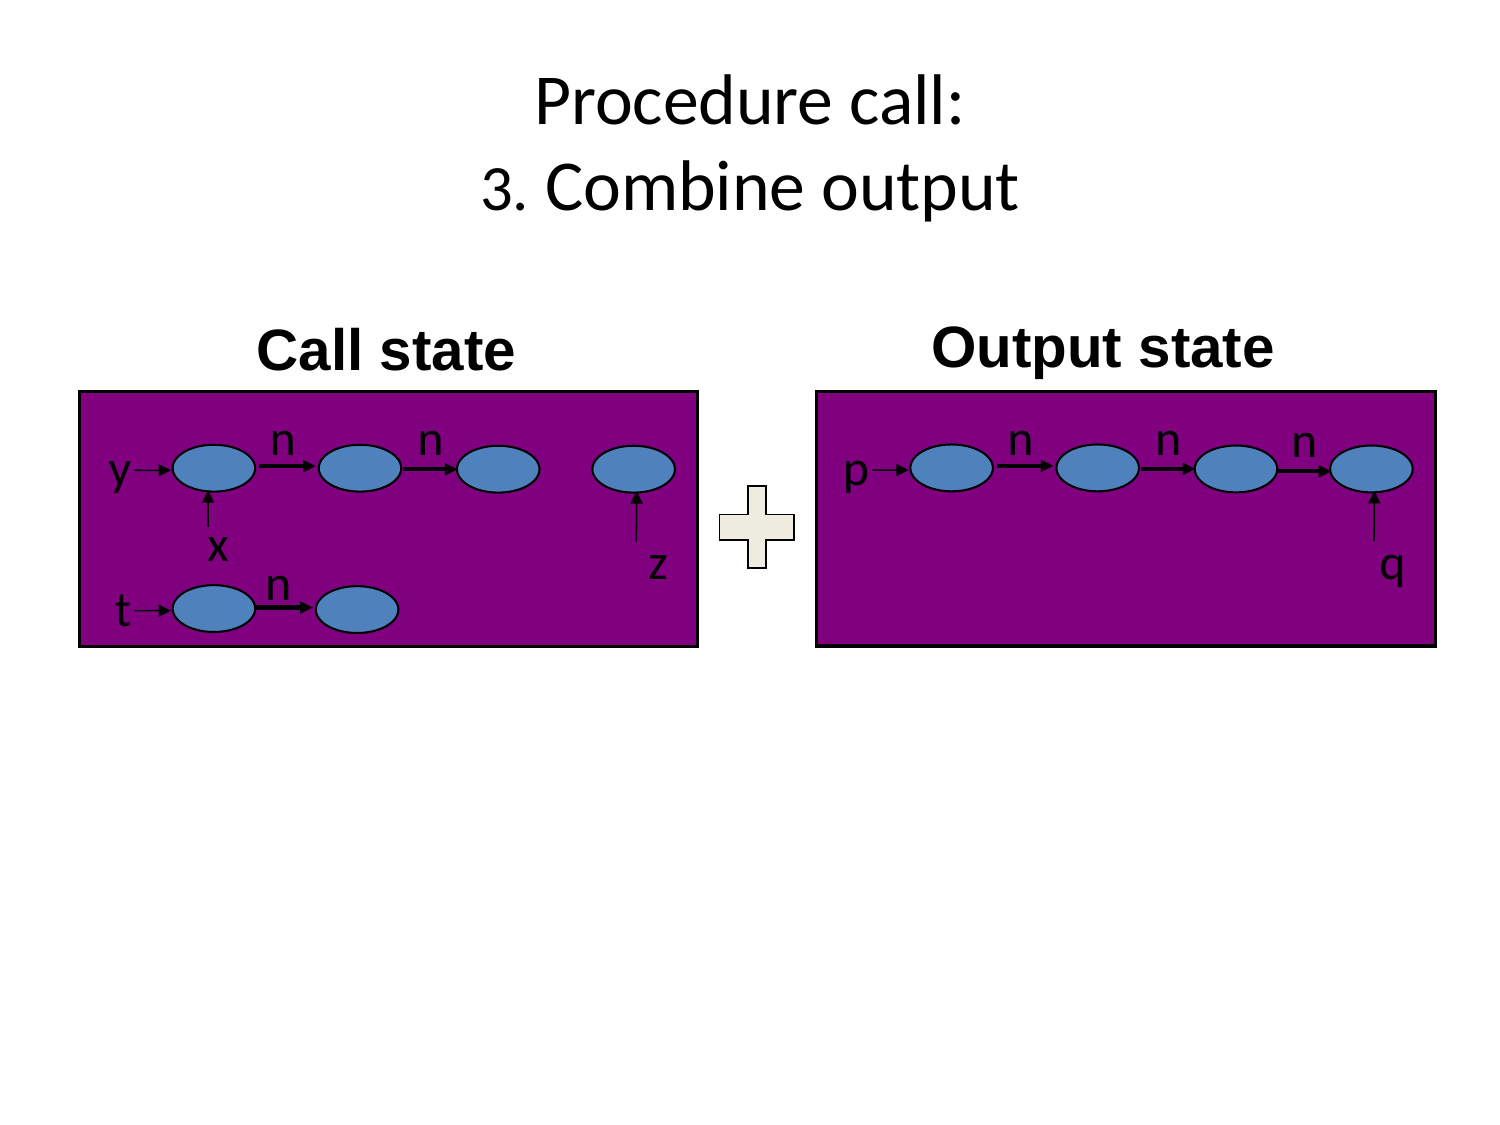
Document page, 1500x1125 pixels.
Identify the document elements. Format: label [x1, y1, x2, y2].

title [75, 45, 1425, 233]
text_box [200, 305, 648, 390]
text_box [719, 486, 795, 569]
text_box [898, 301, 1383, 387]
text_box [79, 391, 698, 647]
text_box [816, 390, 1436, 647]
